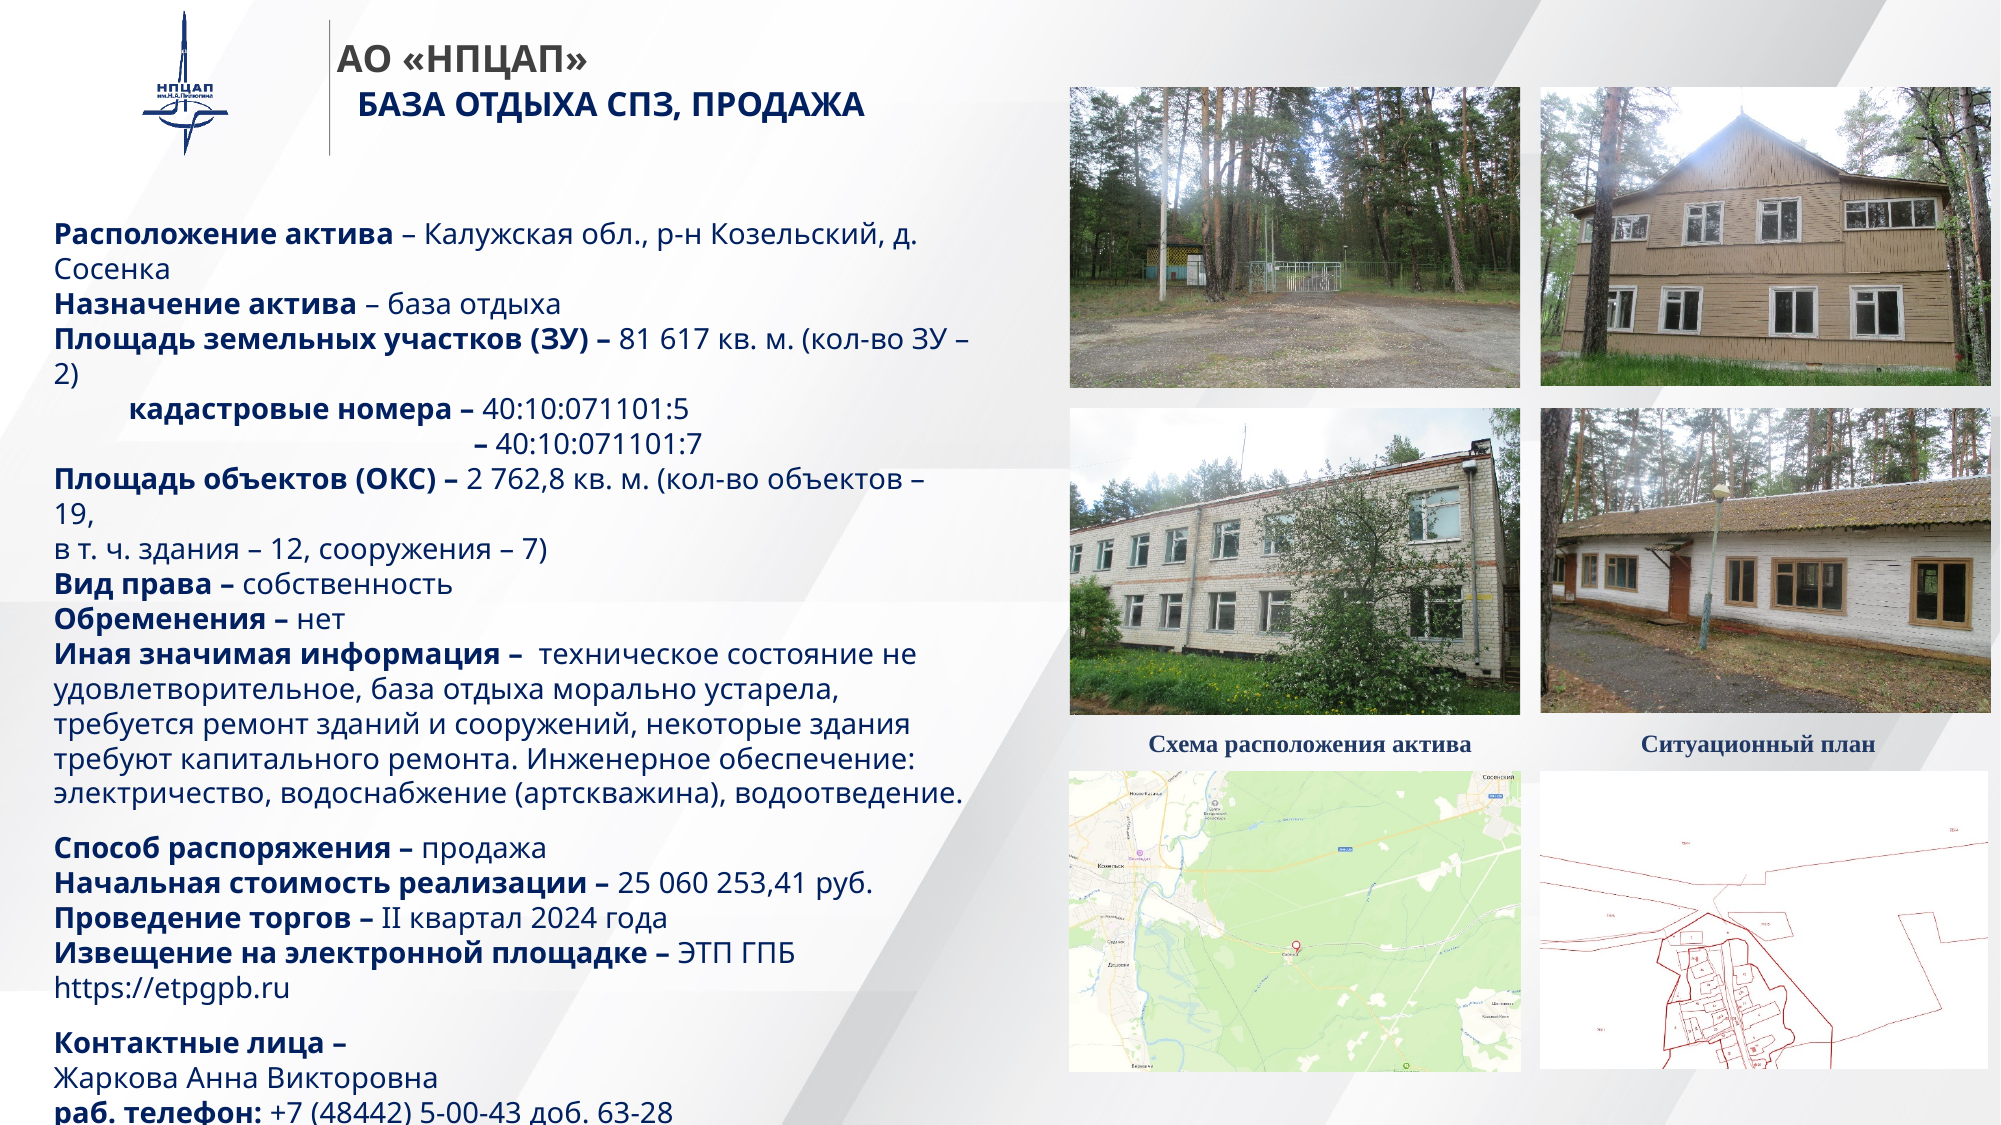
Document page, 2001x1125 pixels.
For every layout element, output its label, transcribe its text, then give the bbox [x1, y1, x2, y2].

text_box АО «НПЦАП» [322, 27, 329, 88]
picture [0, 0, 2001, 1125]
text_box Ситуационный план [1626, 720, 1892, 766]
text_box БАЗА ОТДЫХА СПЗ, ПРОДАЖА [342, 75, 1079, 131]
text_box Расположение актива – Калужская обл., р-н Козельский, д. Сосенка Назначение актива – база отдыха Площадь земельных участков (ЗУ) – 81 617 кв. м. (кол-во ЗУ – 2) кадастровые номера – 40:10:071101:5 – 40:10:071101:7 Площадь объектов (ОКС) – 2 762,8 кв. м. (кол-во объектов – 19, в т. ч. здания – 12, сооружения – 7) Вид права – собственность Обременения – нет Иная значимая информация – техническое состояние не удовлетворительное, база отдыха морально устарела, требуется ремонт зданий и сооружений, некоторые здания требуют капитального ремонта. Инженерное обеспечение: электричество, водоснабжение (артскважина), водоотведение. Способ распоряжения – продажа Начальная стоимость реализации – 25 060 253,41 руб. Проведение торгов – II квартал 2024 года Извещение на электронной площадке – ЭТП ГПБ https://etpgpb.ru Контактные лица – Жаркова Анна Викторовна раб. телефон: +7 (48442) 5-00-43 доб. 63-28 Щеклеин Александр Вячеславович раб. телефон: +7 (495) 535-31-59 E-mail: otd526_1@npcap.ru [38, 208, 988, 1125]
text_box Схема расположения актива [1120, 720, 1488, 766]
text_box АО «НПЦАП» [331, 27, 604, 88]
